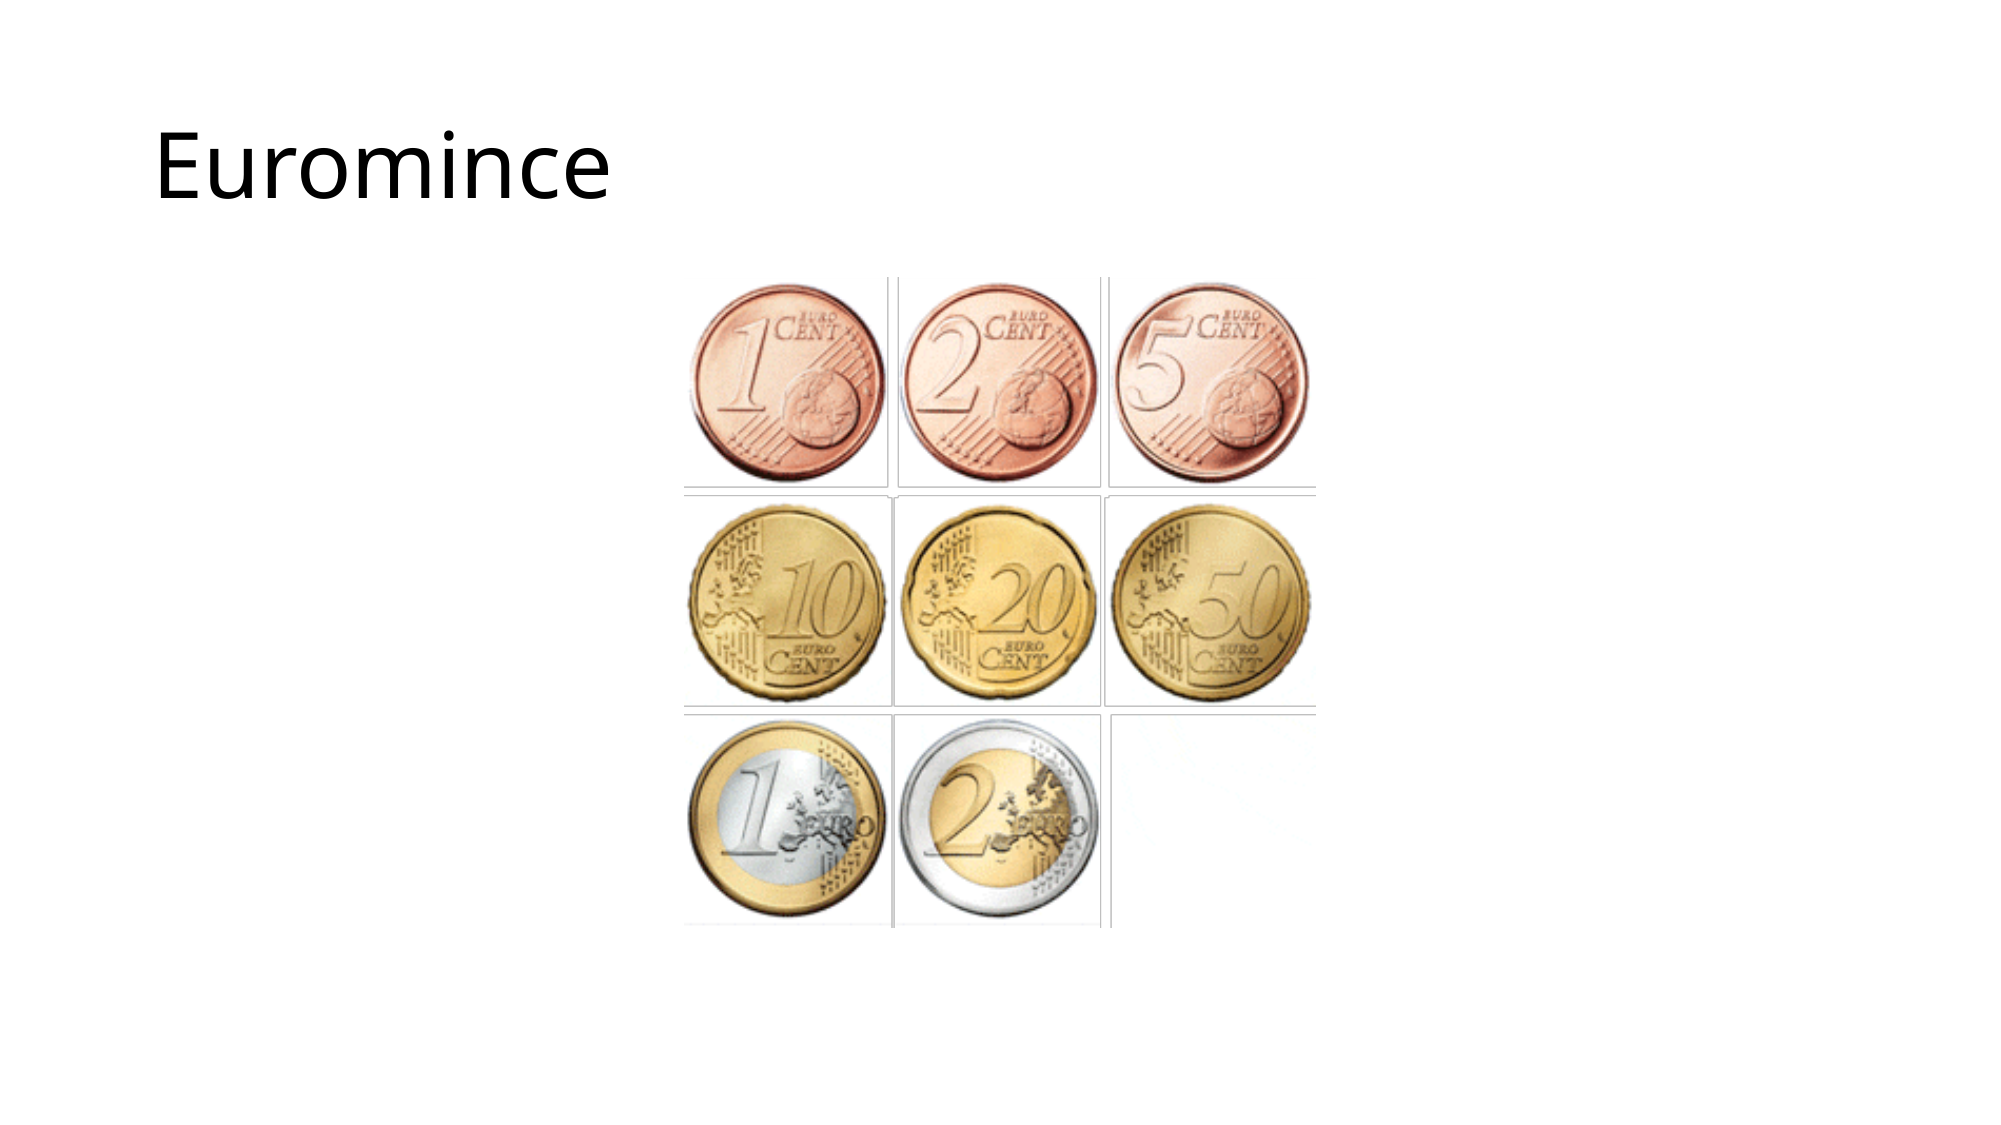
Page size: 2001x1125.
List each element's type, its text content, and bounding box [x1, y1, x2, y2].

title Euromince [137, 59, 1863, 278]
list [684, 277, 1316, 928]
